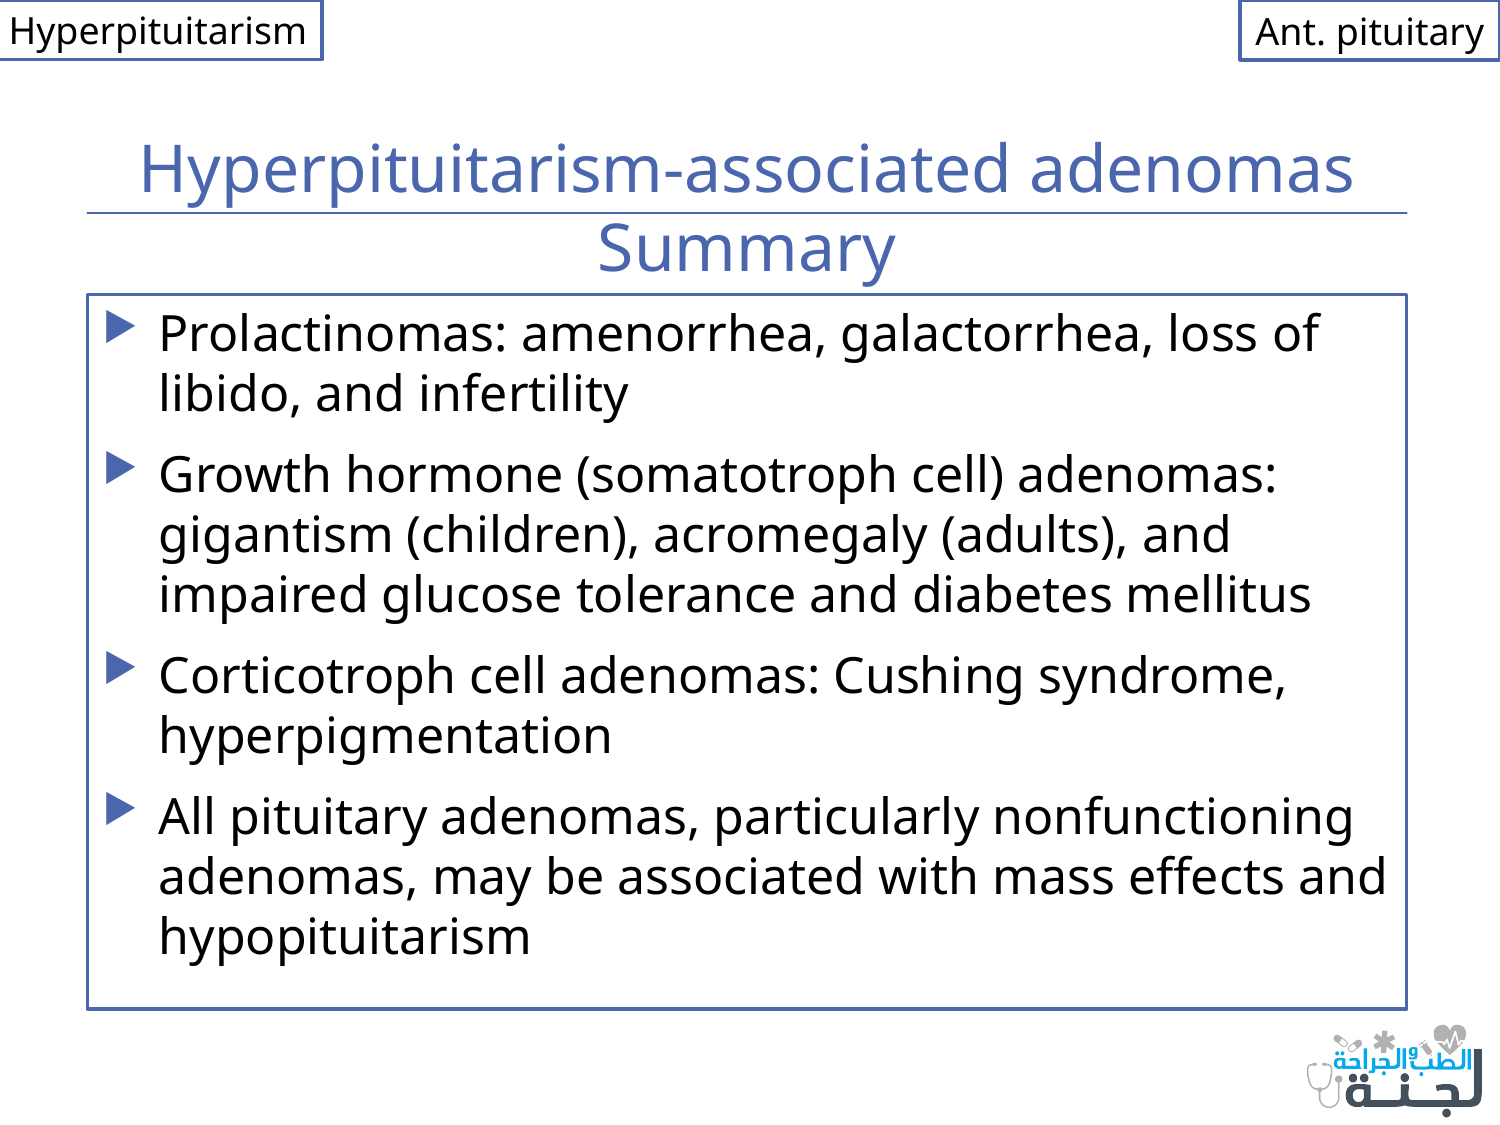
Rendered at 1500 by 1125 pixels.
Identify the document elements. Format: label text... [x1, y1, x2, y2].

title Hyperpituitarism-associated adenomas Summary [87, 119, 1407, 293]
text_box Ant. pituitary [1238, 0, 1500, 62]
picture [1296, 1003, 1500, 1125]
text_box Hyperpituitarism [0, 0, 324, 61]
list Prolactinomas: amenorrhea, galactorrhea, loss of libido, and infertility Growth hormone (somatotroph cell) adenomas: gigantism (children), acromegaly (adults), and impaired glucose tolerance and diabetes mellitus Corticotroph cell adenomas: Cushing syndrome, hyperpigmentation All pituitary adenomas, particularly nonfunctioning adenomas, may be associated with mass effects and hypopituitarism [86, 293, 1408, 1011]
